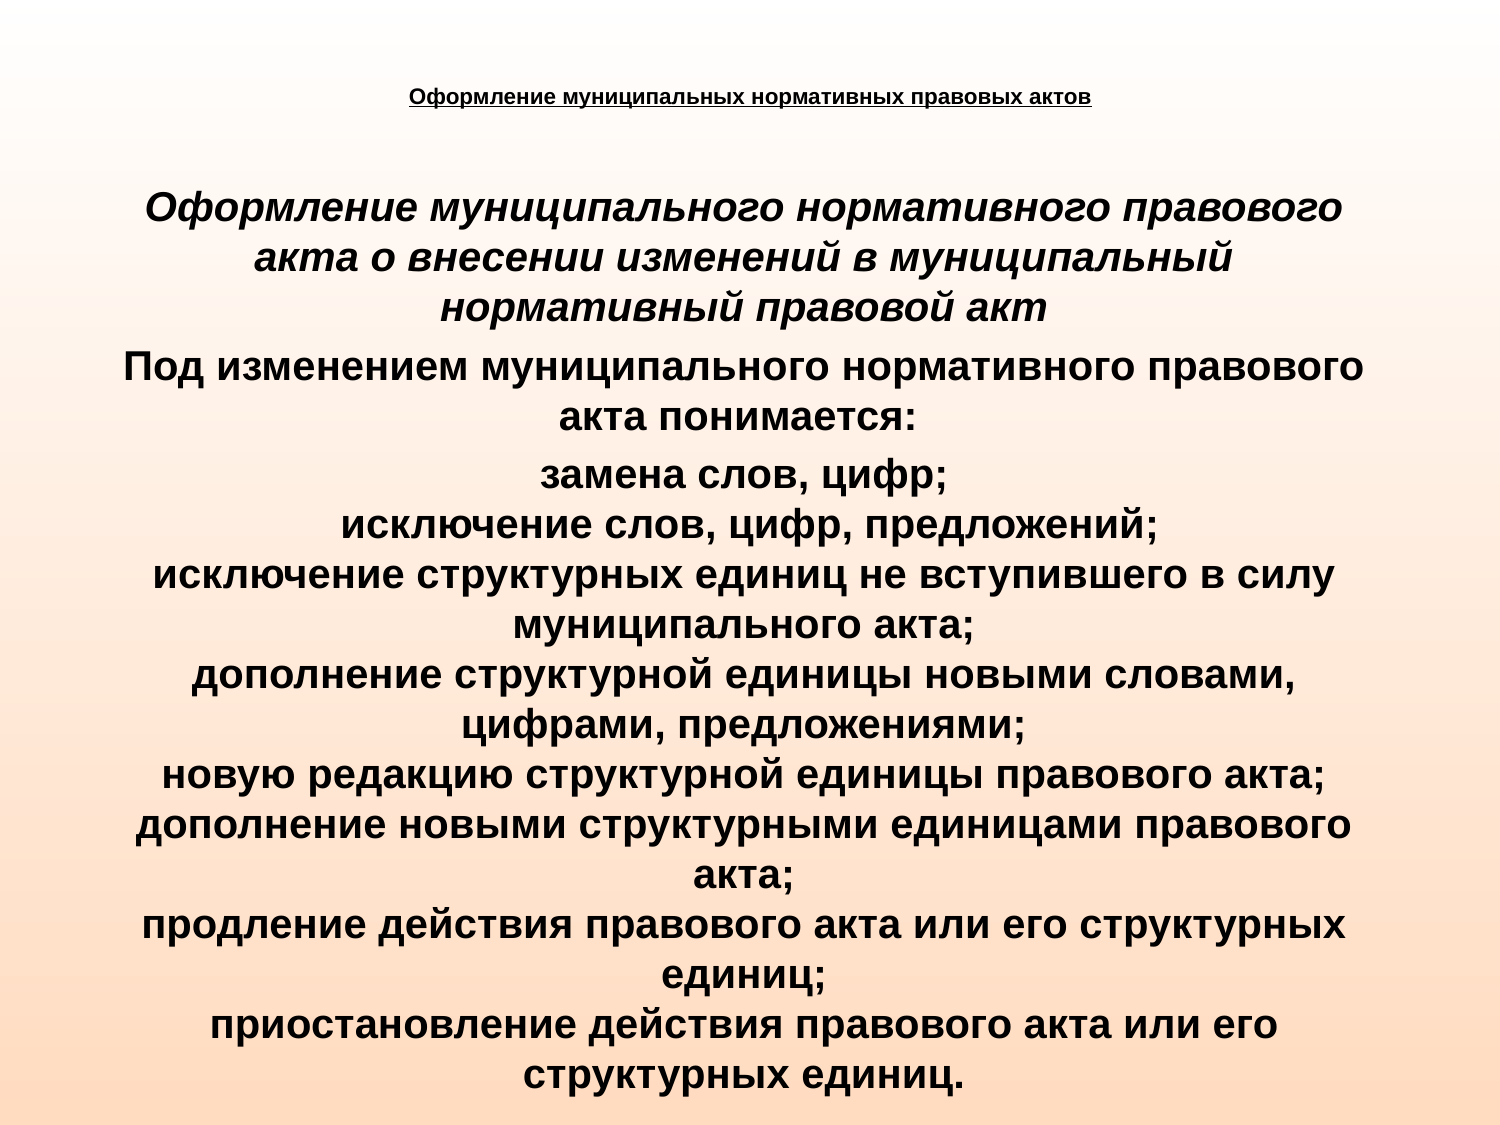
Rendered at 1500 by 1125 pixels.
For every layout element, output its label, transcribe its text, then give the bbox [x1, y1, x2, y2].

title Оформление муниципальных нормативных правовых актов [17, 54, 1483, 138]
subtitle Оформление муниципального нормативного правового акта о внесении изменений в муниципальный нормативный правовой акт Под изменением муниципального нормативного правового акта понимается: замена слов, цифр; исключение слов, цифр, предложений; исключение структурных единиц не вступившего в силу муниципального акта; дополнение структурной единицы новыми словами, цифрами, предложениями; новую редакцию структурной единицы правового акта; дополнение новыми структурными единицами правового акта; продление действия правового акта или его структурных единиц; приостановление действия правового акта или его структурных единиц. [88, 172, 1400, 1116]
